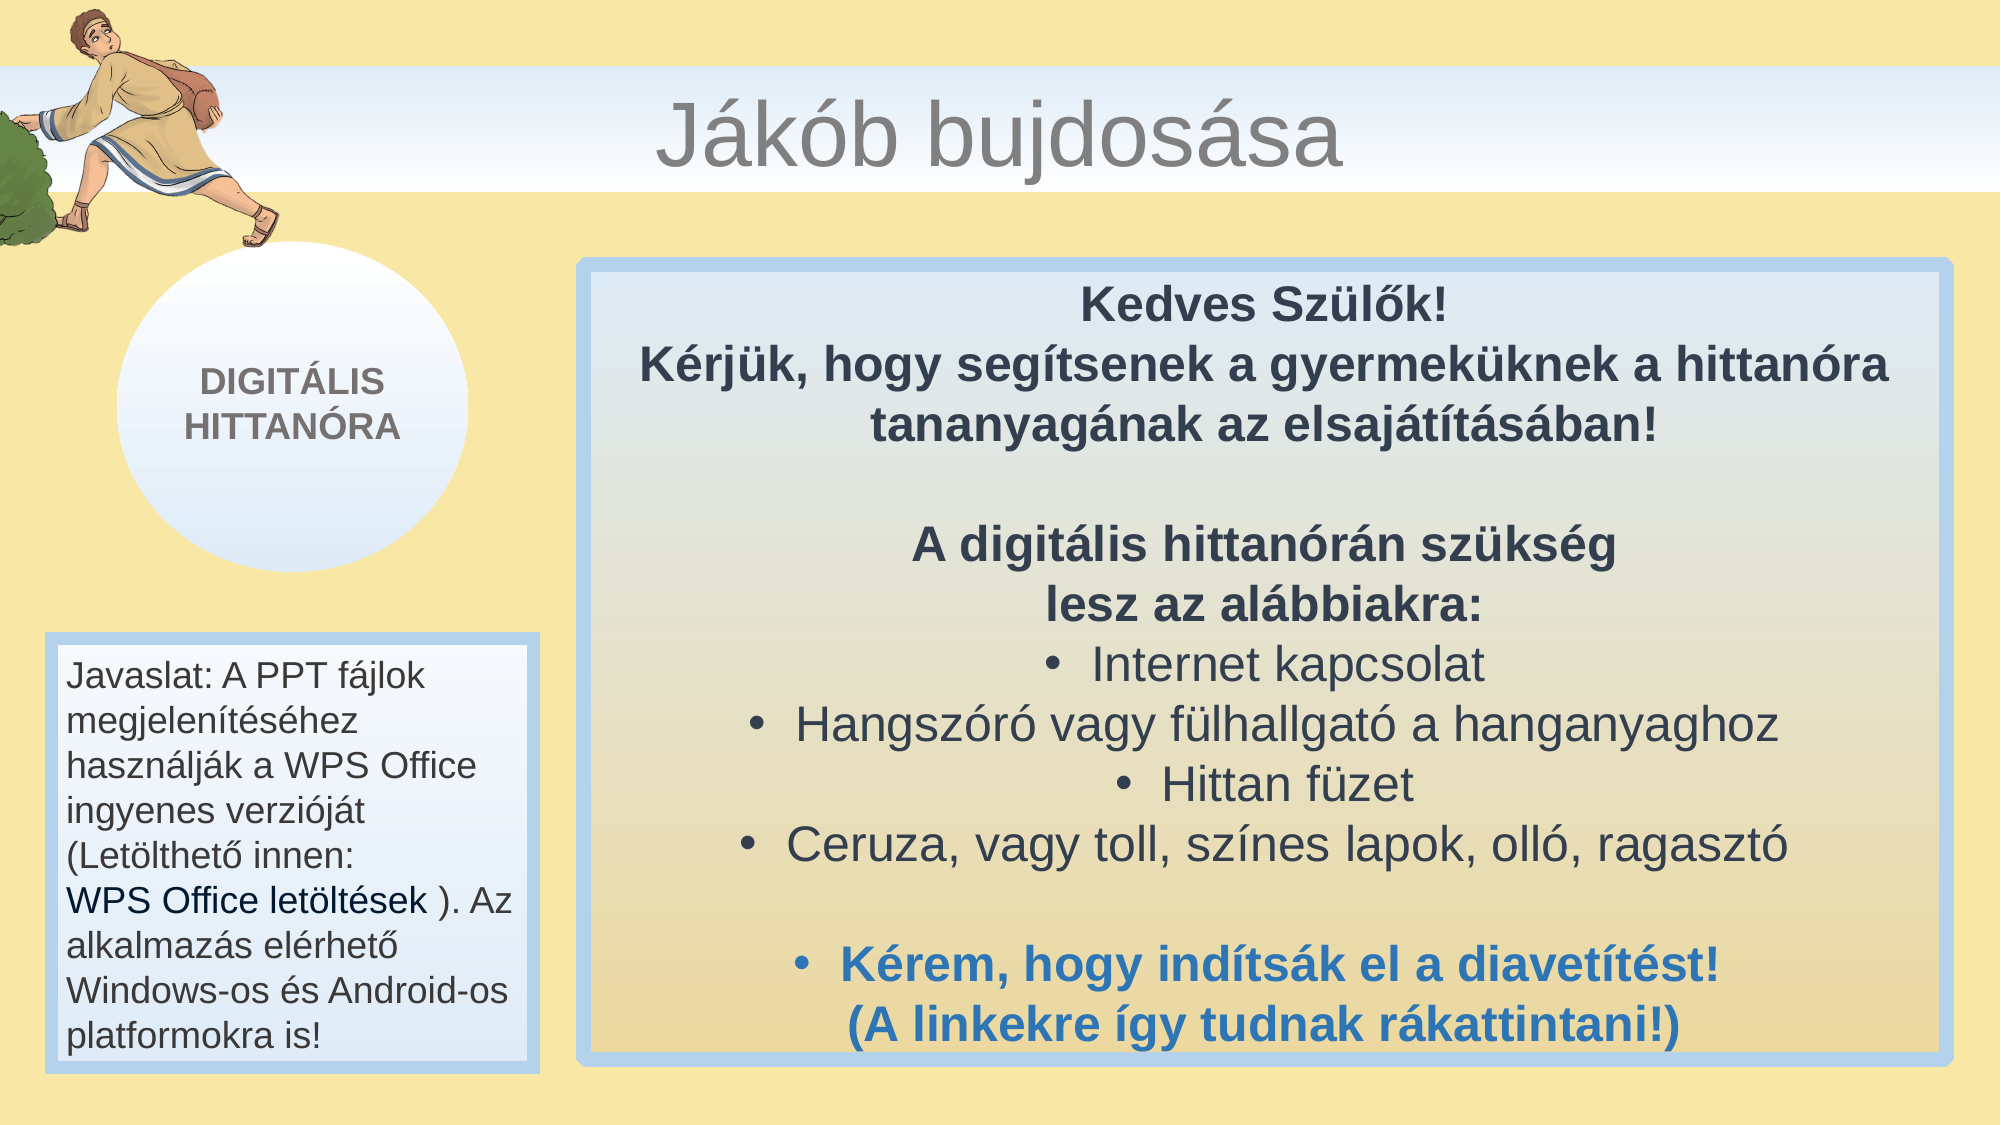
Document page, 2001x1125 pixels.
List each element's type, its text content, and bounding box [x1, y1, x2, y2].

text_box Kedves Szülők! Kérjük, hogy segítsenek a gyermeküknek a hittanóra tananyagának az elsajátításában! A digitális hittanórán szükség lesz az alábbiakra: Internet kapcsolat Hangszóró vagy fülhallgató a hanganyaghoz Hittan füzet Ceruza, vagy toll, színes lapok, olló, ragasztó Kérem, hogy indítsák el a diavetítést! (A linkekre így tudnak rákattintani!) [583, 264, 1947, 1060]
text_box Javaslat: A PPT fájlok megjelenítéséhez használják a WPS Office ingyenes verzióját (Letölthető innen: WPS Office letöltések ). Az alkalmazás elérhető Windows-os és Android-os platformokra is! [50, 638, 534, 1068]
picture [0, 4, 309, 254]
text_box Jákób bujdosása [309, 66, 2000, 192]
text_box DIGITÁLIS HITTANÓRA [115, 241, 470, 573]
